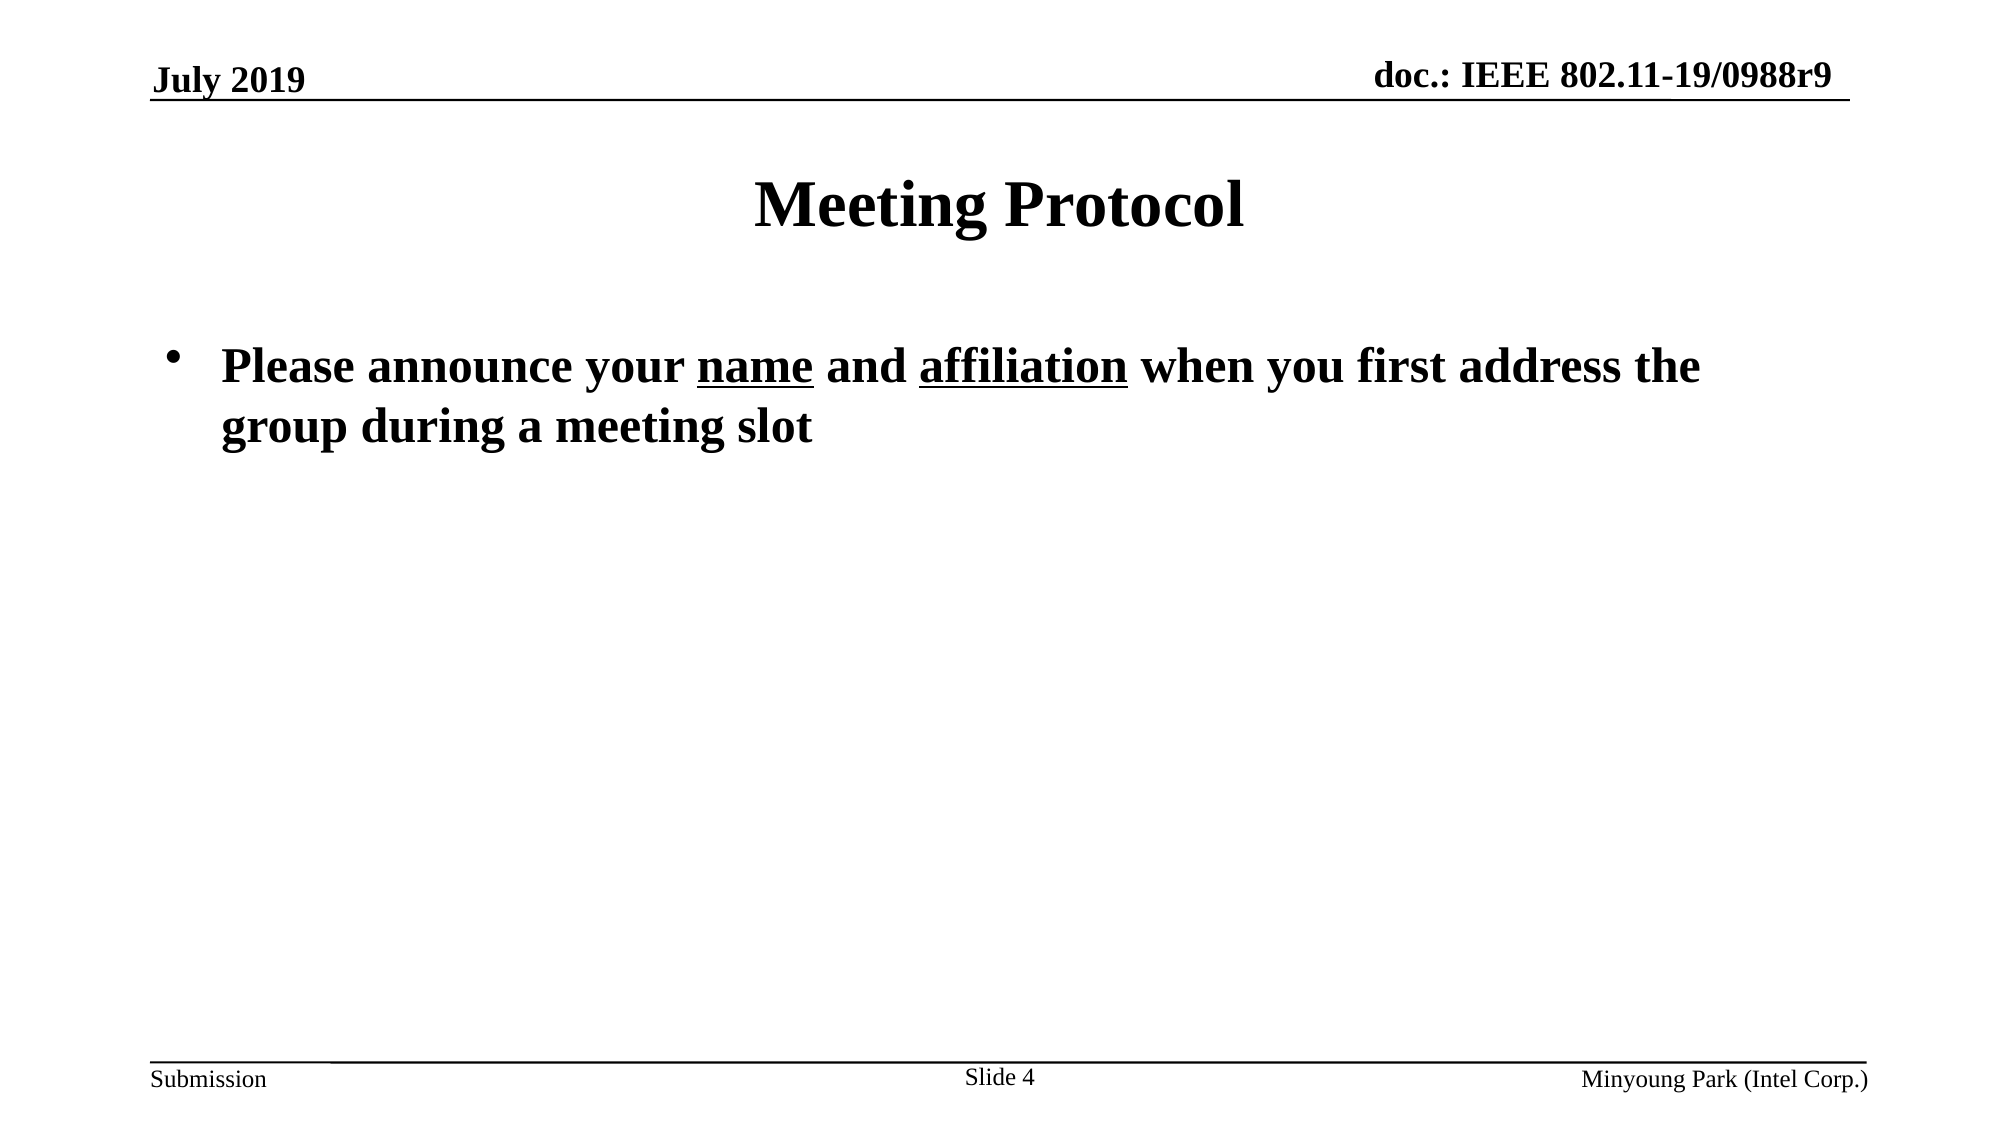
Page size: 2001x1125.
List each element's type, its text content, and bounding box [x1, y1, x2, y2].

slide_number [152, 54, 347, 101]
slide_number Slide 4 [964, 1059, 1036, 1091]
title Meeting Protocol [150, 112, 1850, 288]
list Please announce your name and affiliation when you first address the group during a meeting slot [150, 324, 1850, 1000]
footer Minyoung Park (Intel Corp.) [1266, 1061, 1869, 1093]
